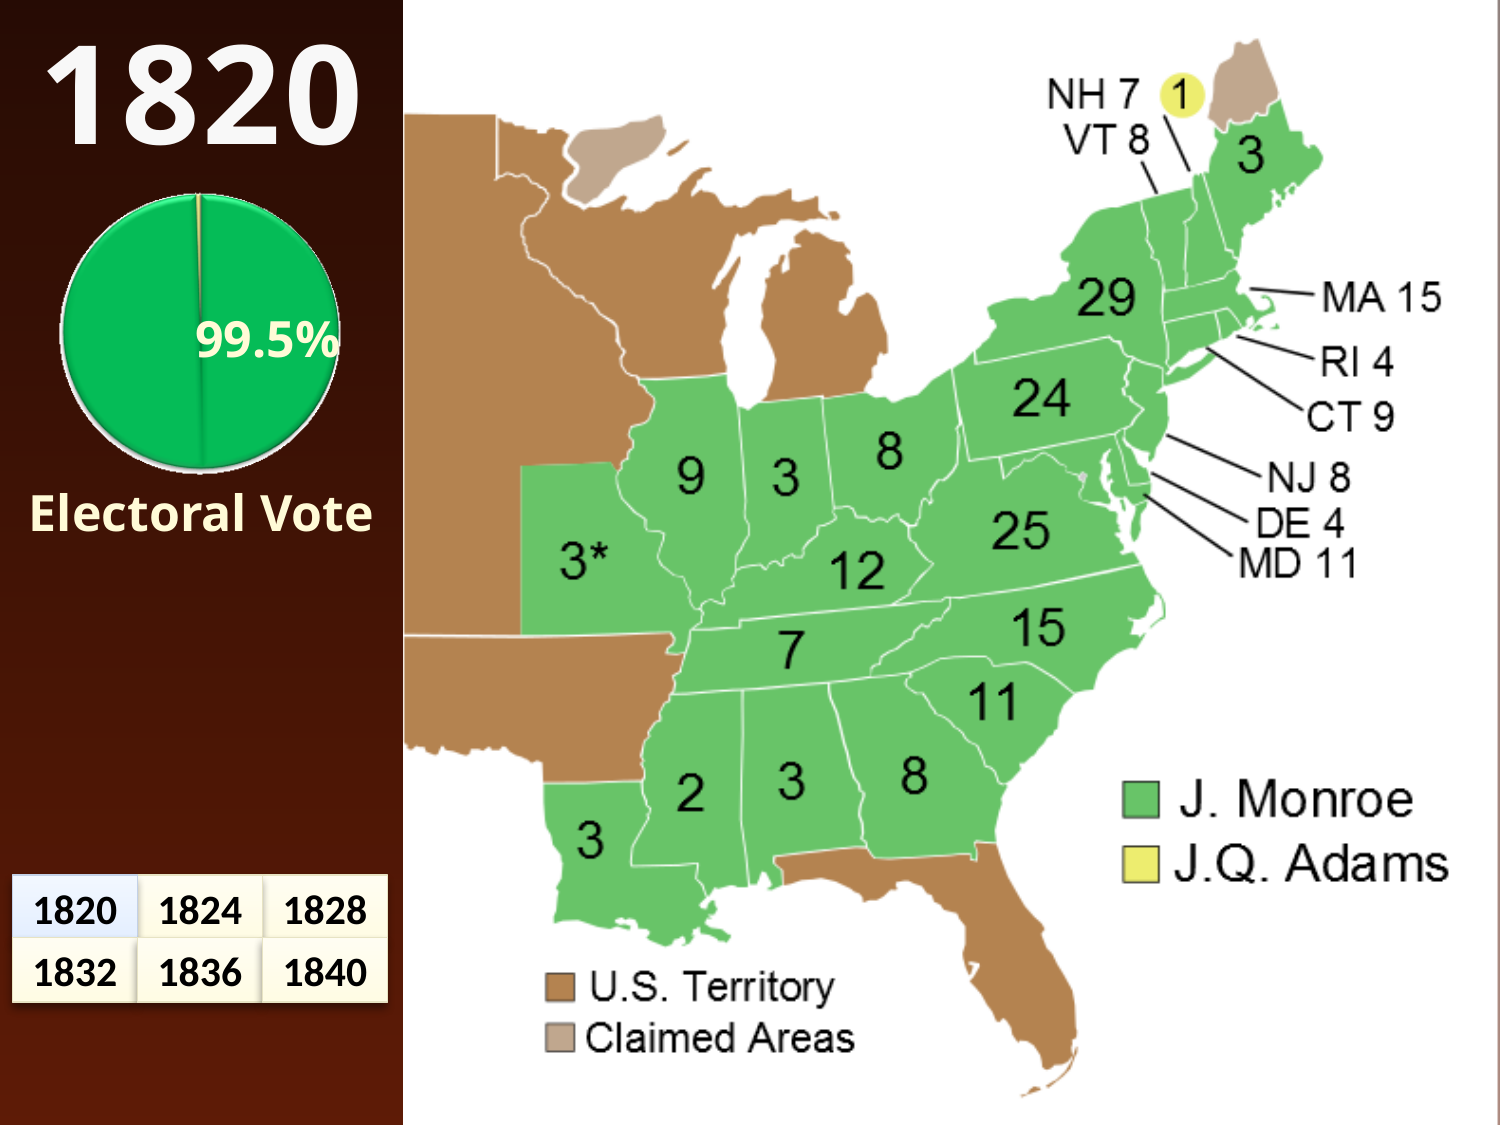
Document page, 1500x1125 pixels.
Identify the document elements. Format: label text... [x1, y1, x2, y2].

text_box 1824 [138, 874, 263, 937]
text_box 1832 [12, 937, 137, 1003]
text_box Electoral Vote [0, 474, 396, 549]
picture [403, 0, 1500, 1125]
text_box 1840 [262, 937, 388, 1003]
picture [52, 181, 351, 481]
text_box 1820 [0, 0, 403, 180]
text_box 1836 [137, 937, 262, 1003]
text_box 99.5% [356, 299, 363, 375]
text_box 1820 [12, 874, 138, 937]
text_box 1828 [263, 874, 388, 937]
